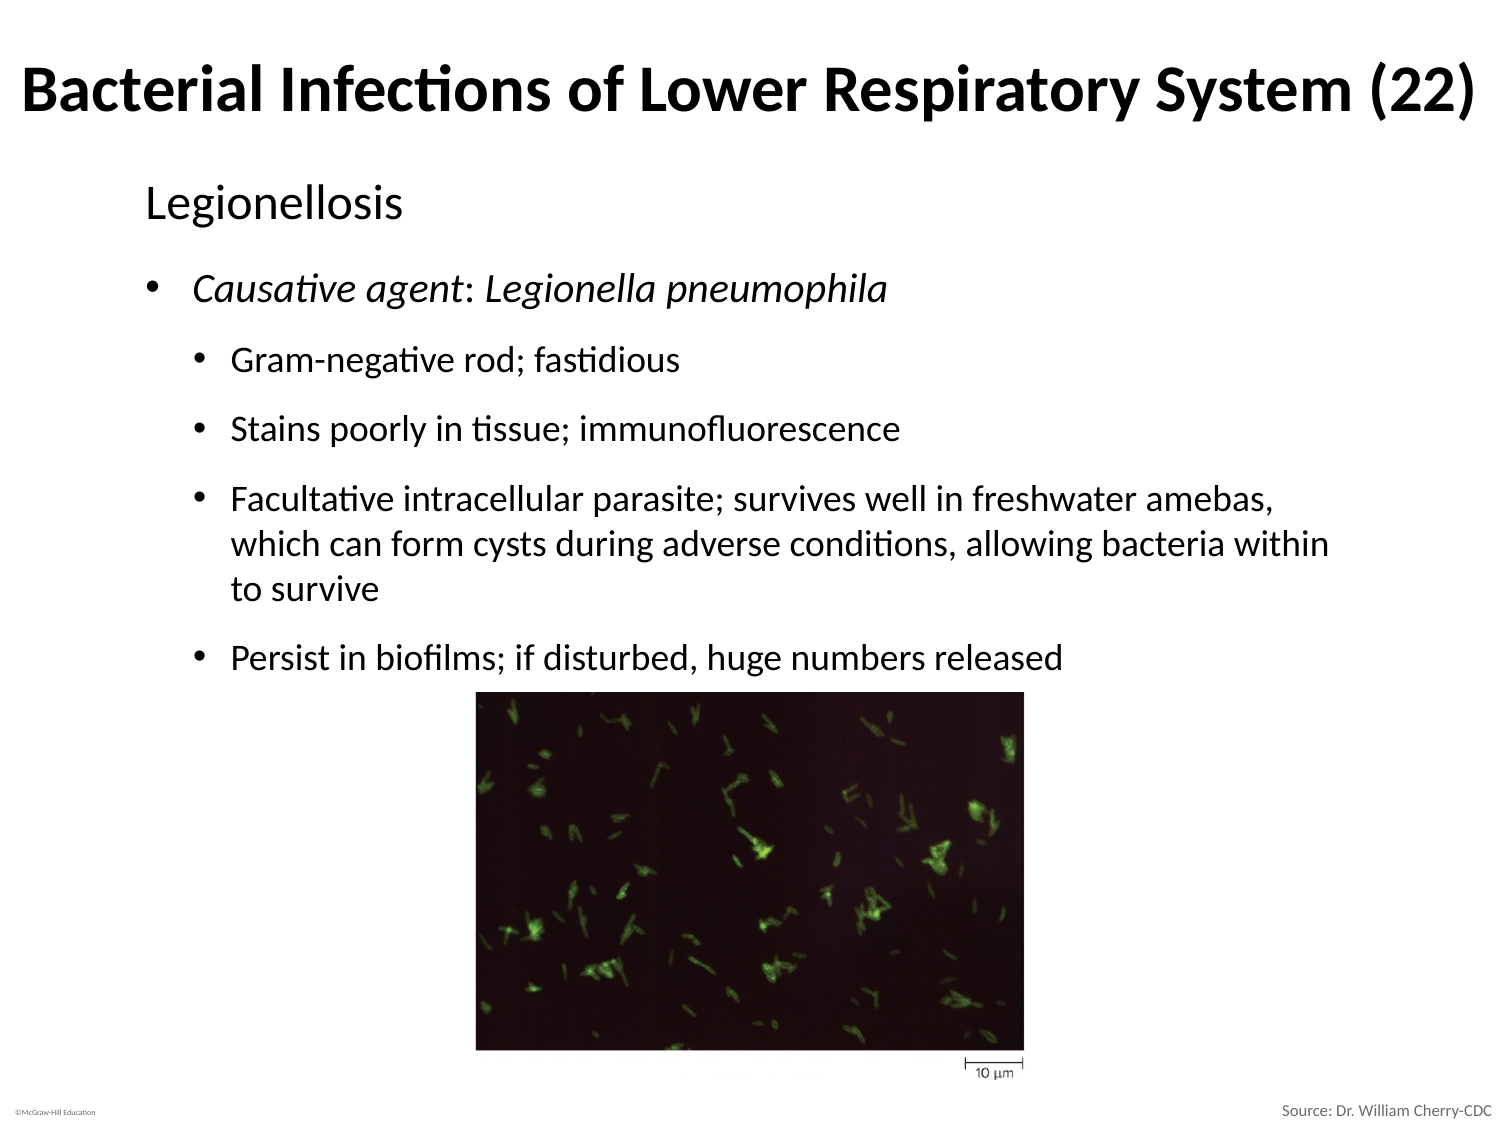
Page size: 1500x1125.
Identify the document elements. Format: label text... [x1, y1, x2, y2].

title Bacterial Infections of Lower Respiratory System (22) [3, 37, 1497, 138]
list Legionellosis Causative agent: Legionella pneumophila Gram-negative rod; fastidious Stains poorly in tissue; immunofluorescence Facultative intracellular parasite; survives well in freshwater amebas, which can form cysts during adverse conditions, allowing bacteria within to survive Persist in biofilms; if disturbed, huge numbers released [130, 162, 1381, 700]
picture [474, 692, 1025, 1080]
list Source: Dr. William Cherry-CDC [1262, 1100, 1500, 1125]
